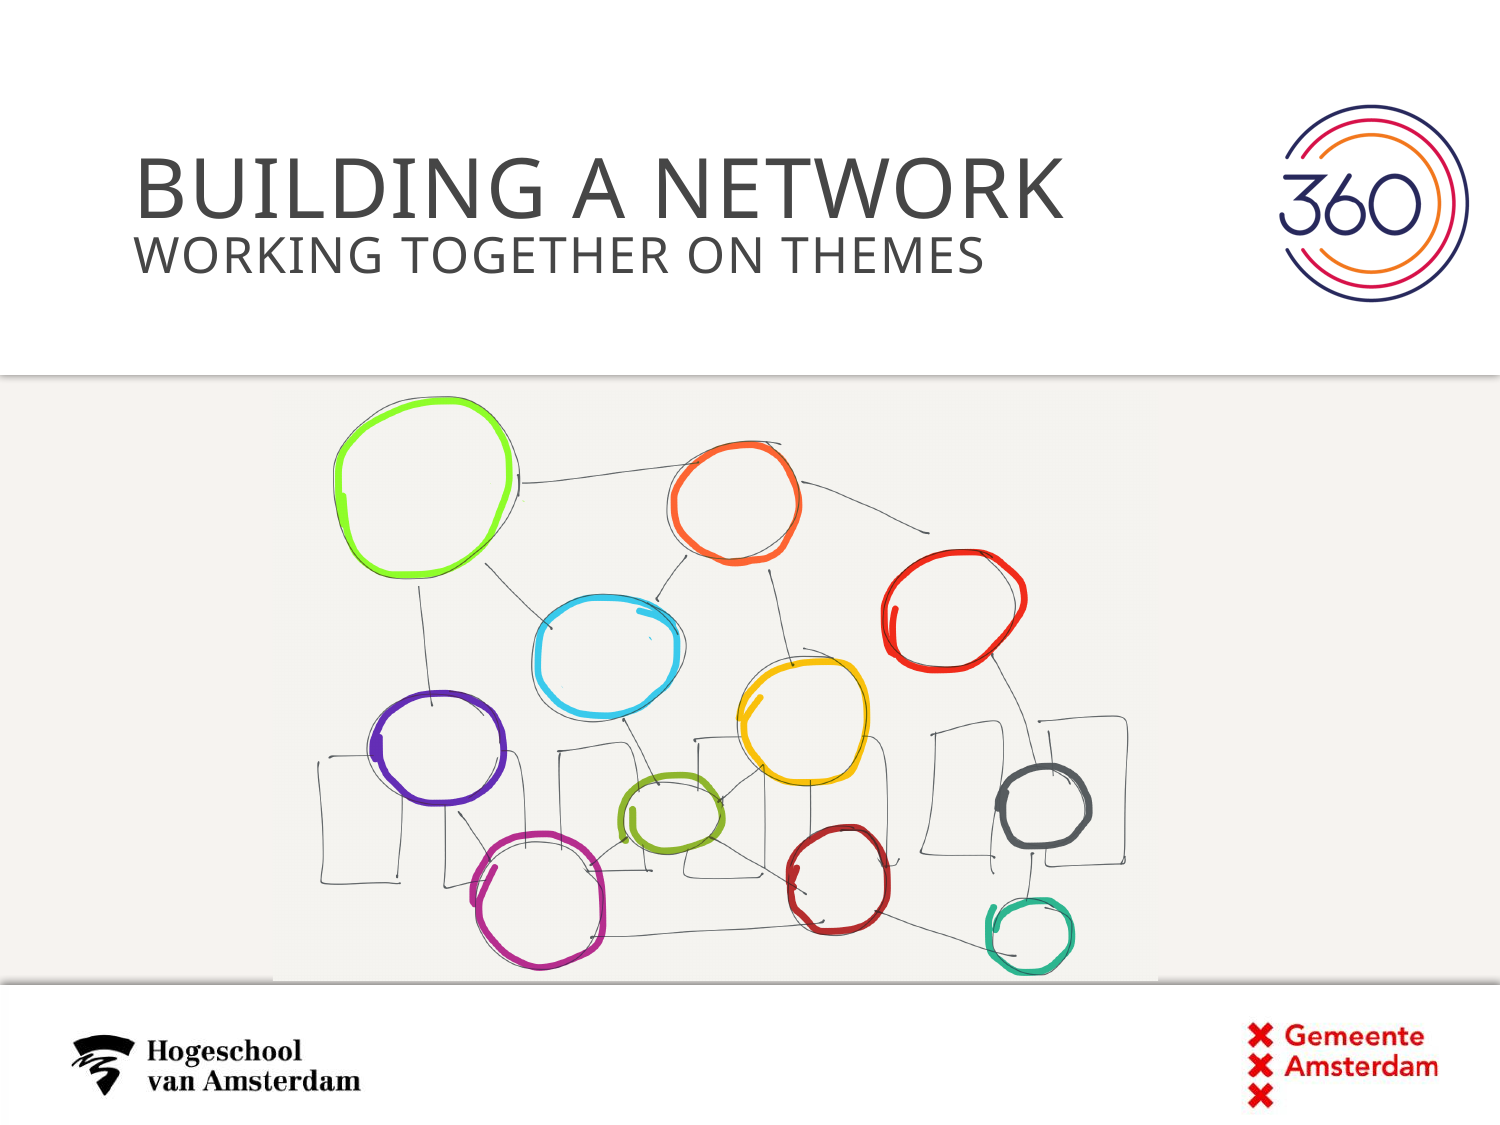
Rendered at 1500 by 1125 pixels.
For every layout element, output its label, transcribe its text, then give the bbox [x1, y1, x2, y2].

picture [1254, 48, 1493, 357]
title Building a network working together on themes [125, 95, 1323, 343]
picture [0, 985, 1500, 1125]
picture [272, 389, 1159, 981]
